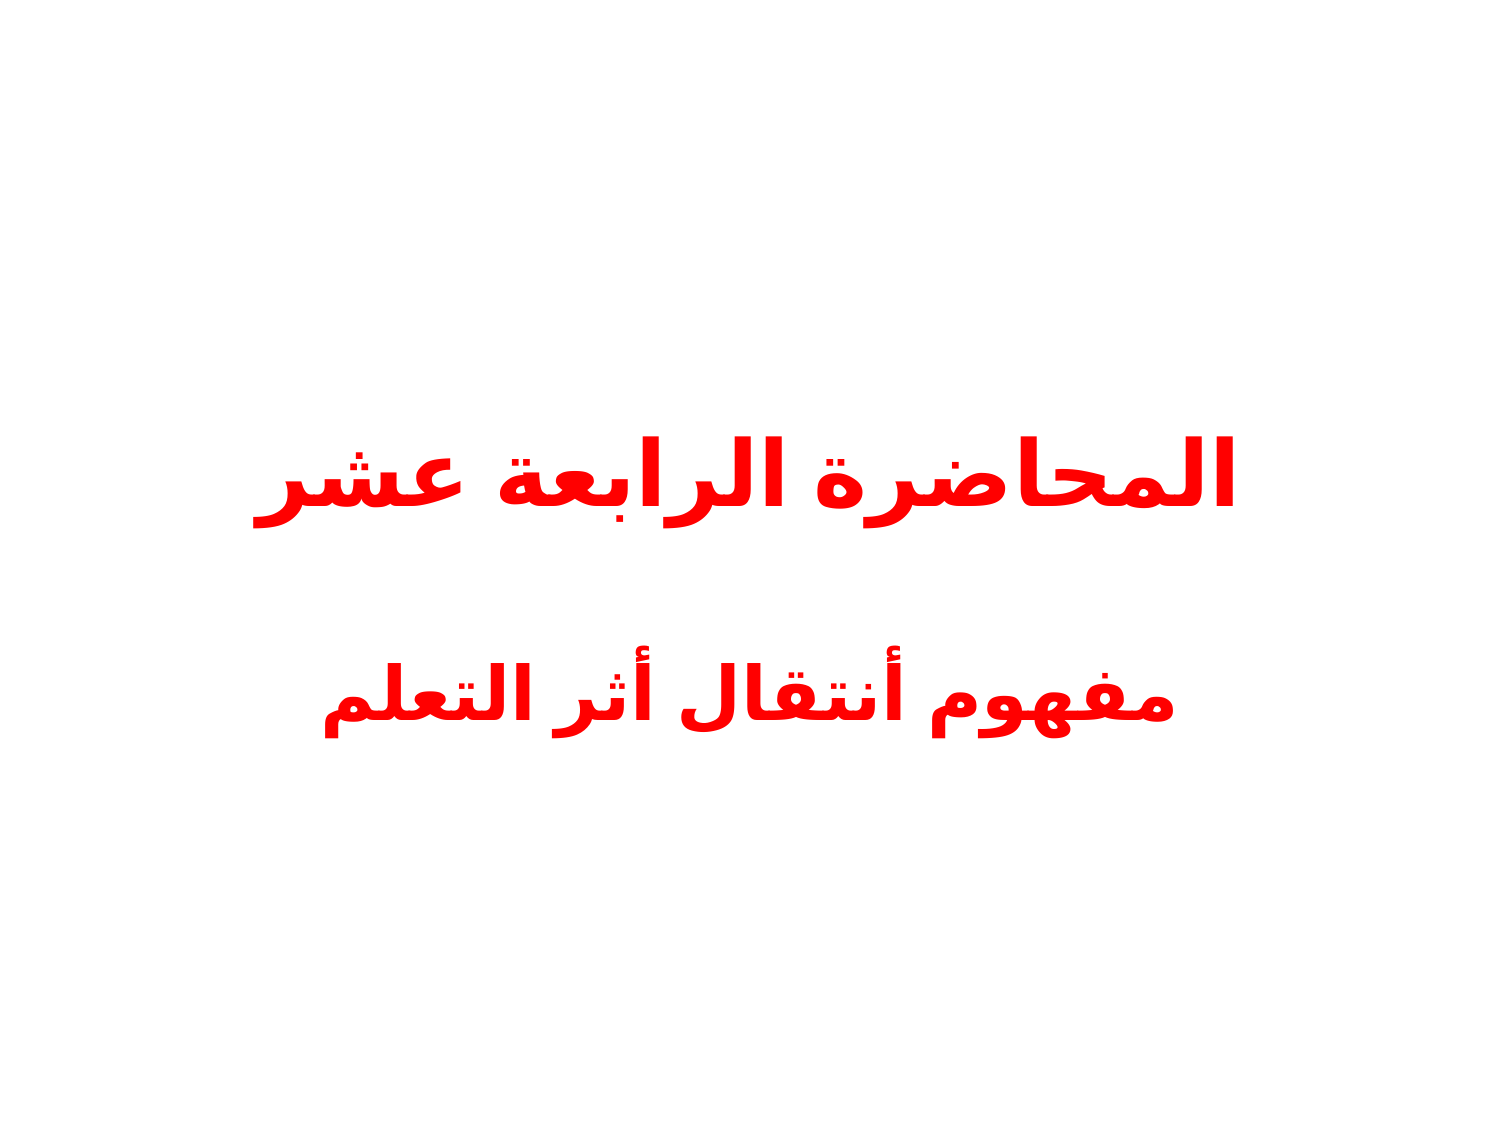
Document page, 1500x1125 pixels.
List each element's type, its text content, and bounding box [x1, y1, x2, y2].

title المحاضرة الرابعة عشر [112, 349, 1388, 591]
subtitle مفهوم أنتقال أثر التعلم [225, 637, 1275, 925]
